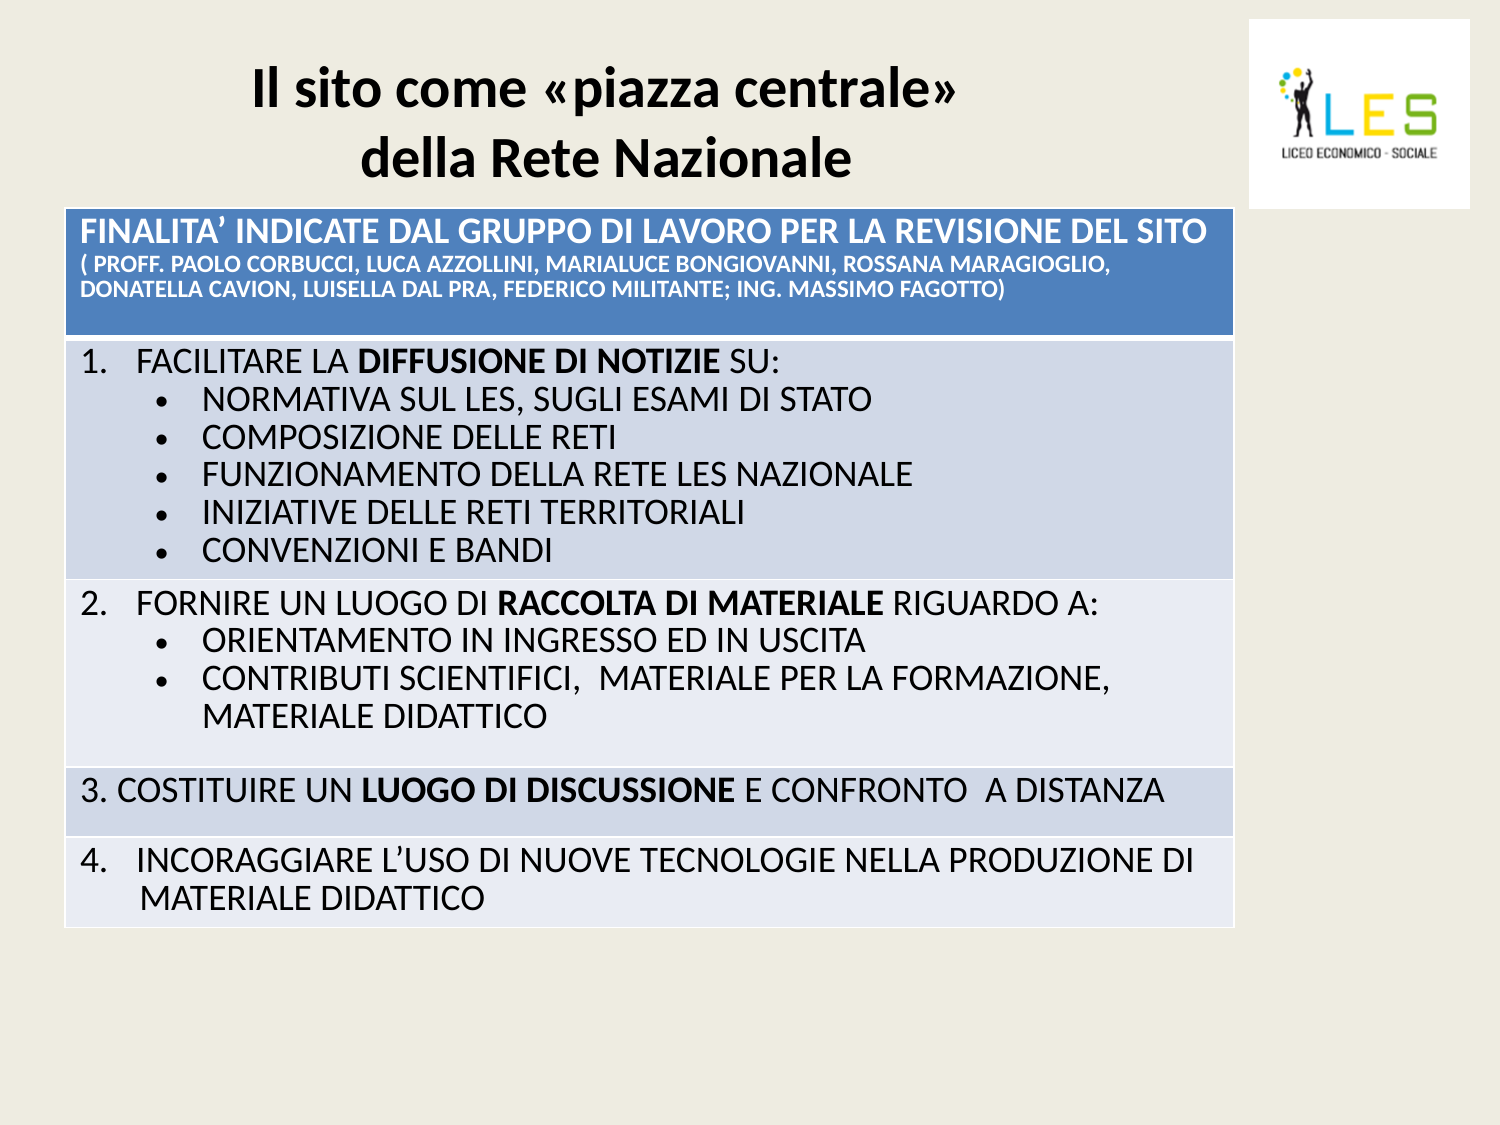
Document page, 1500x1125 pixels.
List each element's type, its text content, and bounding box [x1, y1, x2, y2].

table_cell 3. COSTITUIRE UN LUOGO DI DISCUSSIONE E CONFRONTO A DISTANZA [66, 768, 1233, 836]
table_cell INCORAGGIARE L’USO DI NUOVE TECNOLOGIE NELLA PRODUZIONE DI MATERIALE DIDATTICO [66, 838, 1233, 927]
table_header FINALITA’ INDICATE DAL GRUPPO DI LAVORO PER LA REVISIONE DEL SITO ( PROFF. PAOLO CORBUCCI, LUCA AZZOLLINI, MARIALUCE BONGIOVANNI, ROSSANA MARAGIOGLIO, DONATELLA CAVION, LUISELLA DAL PRA, FEDERICO MILITANTE; ING. MASSIMO FAGOTTO) [66, 209, 1233, 335]
table_cell FACILITARE LA DIFFUSIONE DI NOTIZIE SU: NORMATIVA SUL LES, SUGLI ESAMI DI STATO COMPOSIZIONE DELLE RETI FUNZIONAMENTO DELLA RETE LES NAZIONALE INIZIATIVE DELLE RETI TERRITORIALI CONVENZIONI E BANDI [66, 341, 1233, 579]
title Il sito come «piazza centrale» della Rete Nazionale [75, 54, 1152, 185]
table_cell FORNIRE UN LUOGO DI RACCOLTA DI MATERIALE RIGUARDO A: ORIENTAMENTO IN INGRESSO ED IN USCITA CONTRIBUTI SCIENTIFICI, MATERIALE PER LA FORMAZIONE, MATERIALE DIDATTICO [66, 580, 1233, 766]
picture [1248, 18, 1470, 209]
